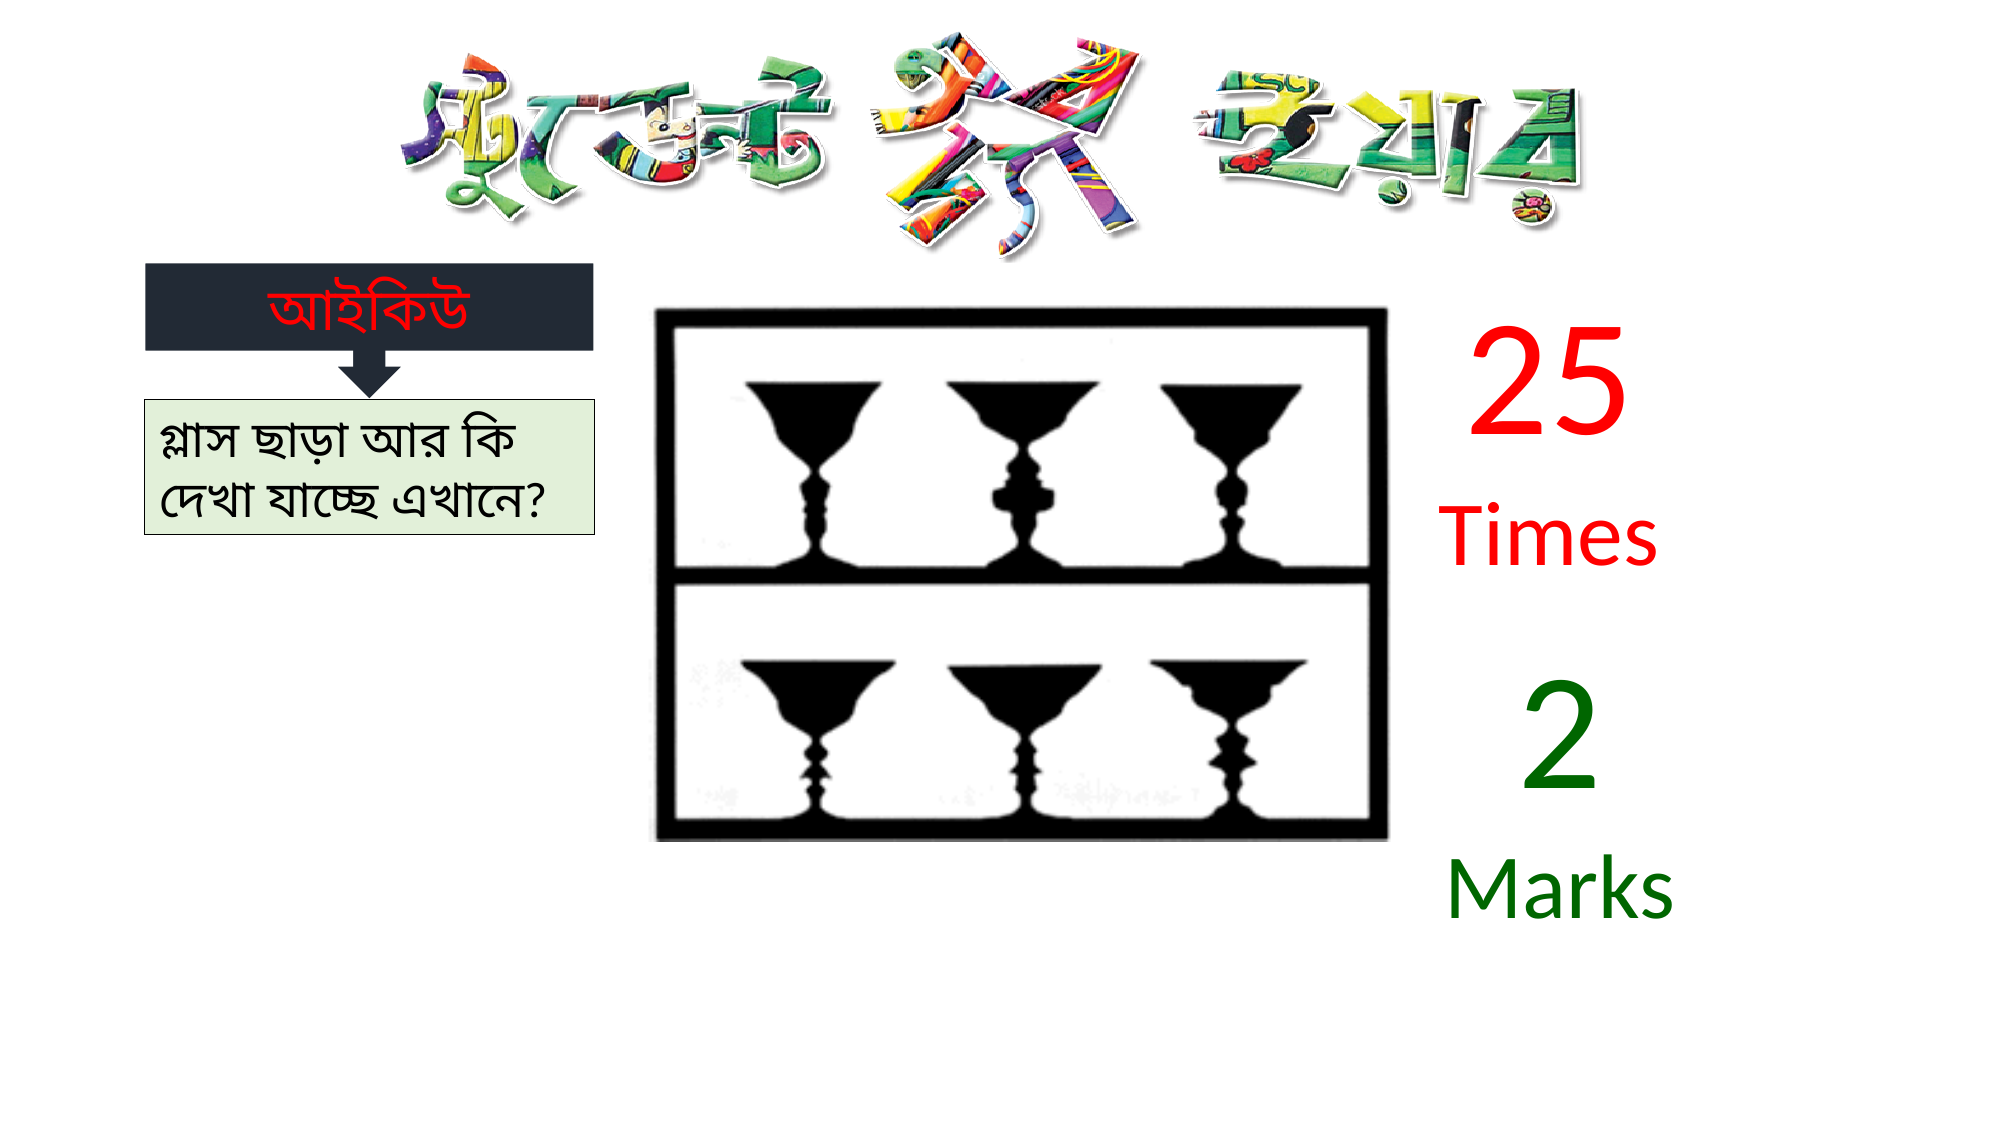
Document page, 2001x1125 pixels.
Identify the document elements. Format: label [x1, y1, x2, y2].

text_box [387, 24, 1726, 970]
text_box [144, 262, 1396, 842]
